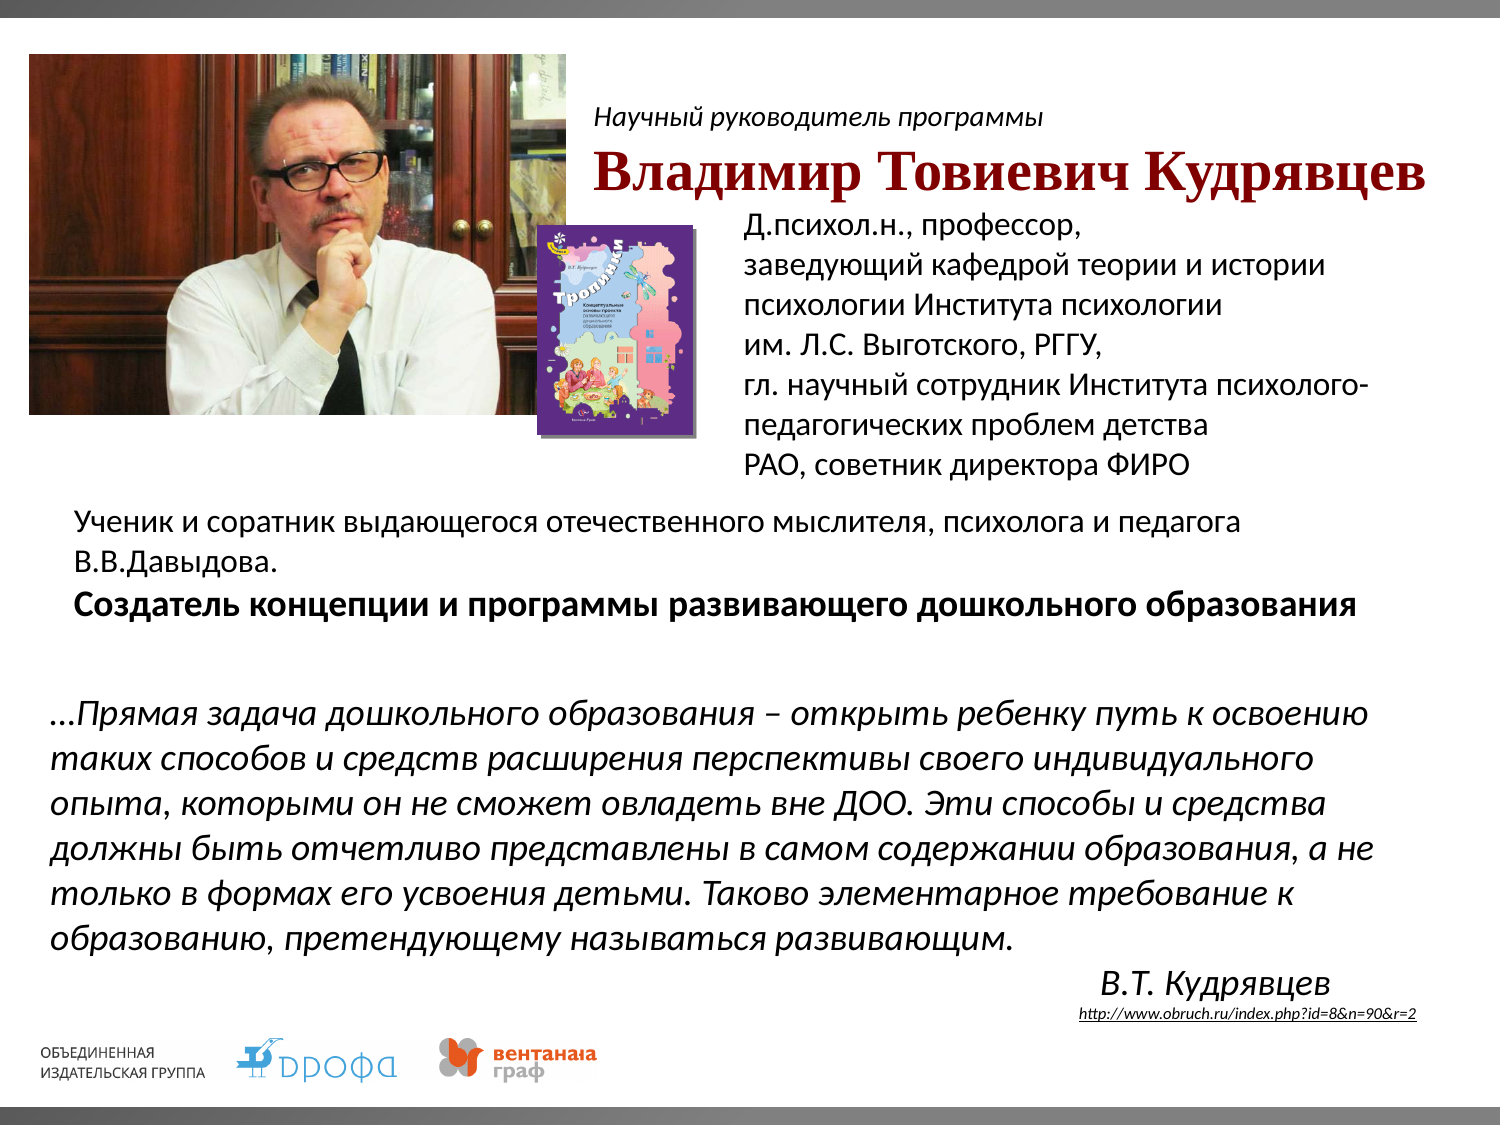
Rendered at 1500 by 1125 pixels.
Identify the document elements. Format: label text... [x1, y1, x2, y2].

picture [29, 54, 693, 435]
text_box Научный руководитель программы Владимир Товиевич Кудрявцев Д.психол.н., профессор, заведующий кафедрой теории и истории психологии Института психологии им. Л.С. Выготского, РГГУ, гл. научный сотрудник Института психолого-педагогических проблем детства РАО, советник директора ФИРО [578, 89, 1453, 560]
text_box Ученик и соратник выдающегося отечественного мыслителя, психолога и педагога В.В.Давыдова. Создатель концепции и программы развивающего дошкольного образования [58, 491, 1394, 632]
picture [41, 1038, 597, 1083]
text_box …Прямая задача дошкольного образования – открыть ребенку путь к освоению таких способов и средств расширения перспективы своего индивидуального опыта, которыми он не сможет овладеть вне ДОО. Эти способы и средства должны быть отчетливо представлены в самом содержании образования, а не только в формах его усвоения детьми. Таково элементарное требование к образованию, претендующему называться развивающим. В.Т. Кудрявцев http://www.obruch.ru/index.php?id=8&n=90&r=2 [35, 680, 1436, 1031]
